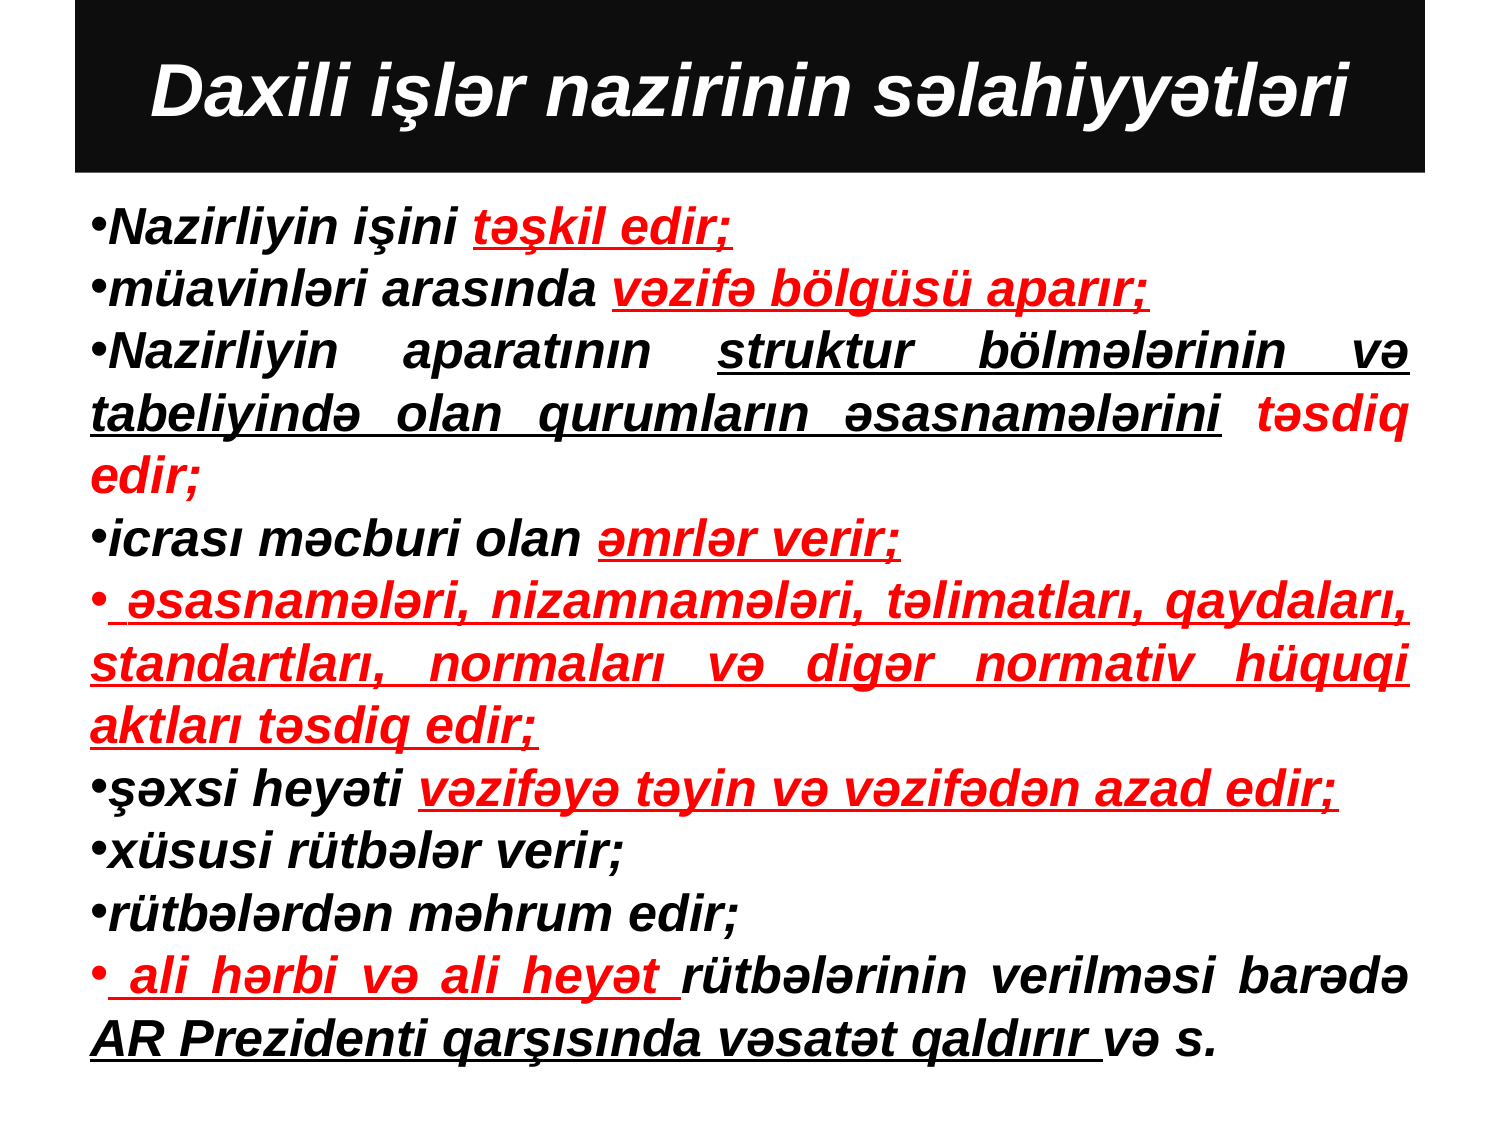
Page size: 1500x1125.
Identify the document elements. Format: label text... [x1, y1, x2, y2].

list Nazirliyin işini təşkil edir; müavinləri arasında vəzifə bölgüsü aparır; Nazirliyin aparatının struktur bölmələrinin və tabeliyində olan qurumların əsasnamələrini təsdiq edir; icrası məcburi olan əmrlər verir; əsasnamələri, nizamnamələri, təlimatları, qaydaları, standartları, normaları və digər normativ hüquqi aktları təsdiq edir; şəxsi heyəti vəzifəyə təyin və vəzifədən azad edir; xüsusi rütbələr verir; rütbələrdən məhrum edir; ali hərbi və ali heyət rütbələrinin verilməsi barədə AR Prezidenti qarşısında vəsatət qaldırır və s. [74, 184, 1426, 1095]
title Daxili işlər nazirinin səlahiyyətləri [74, 0, 1426, 173]
